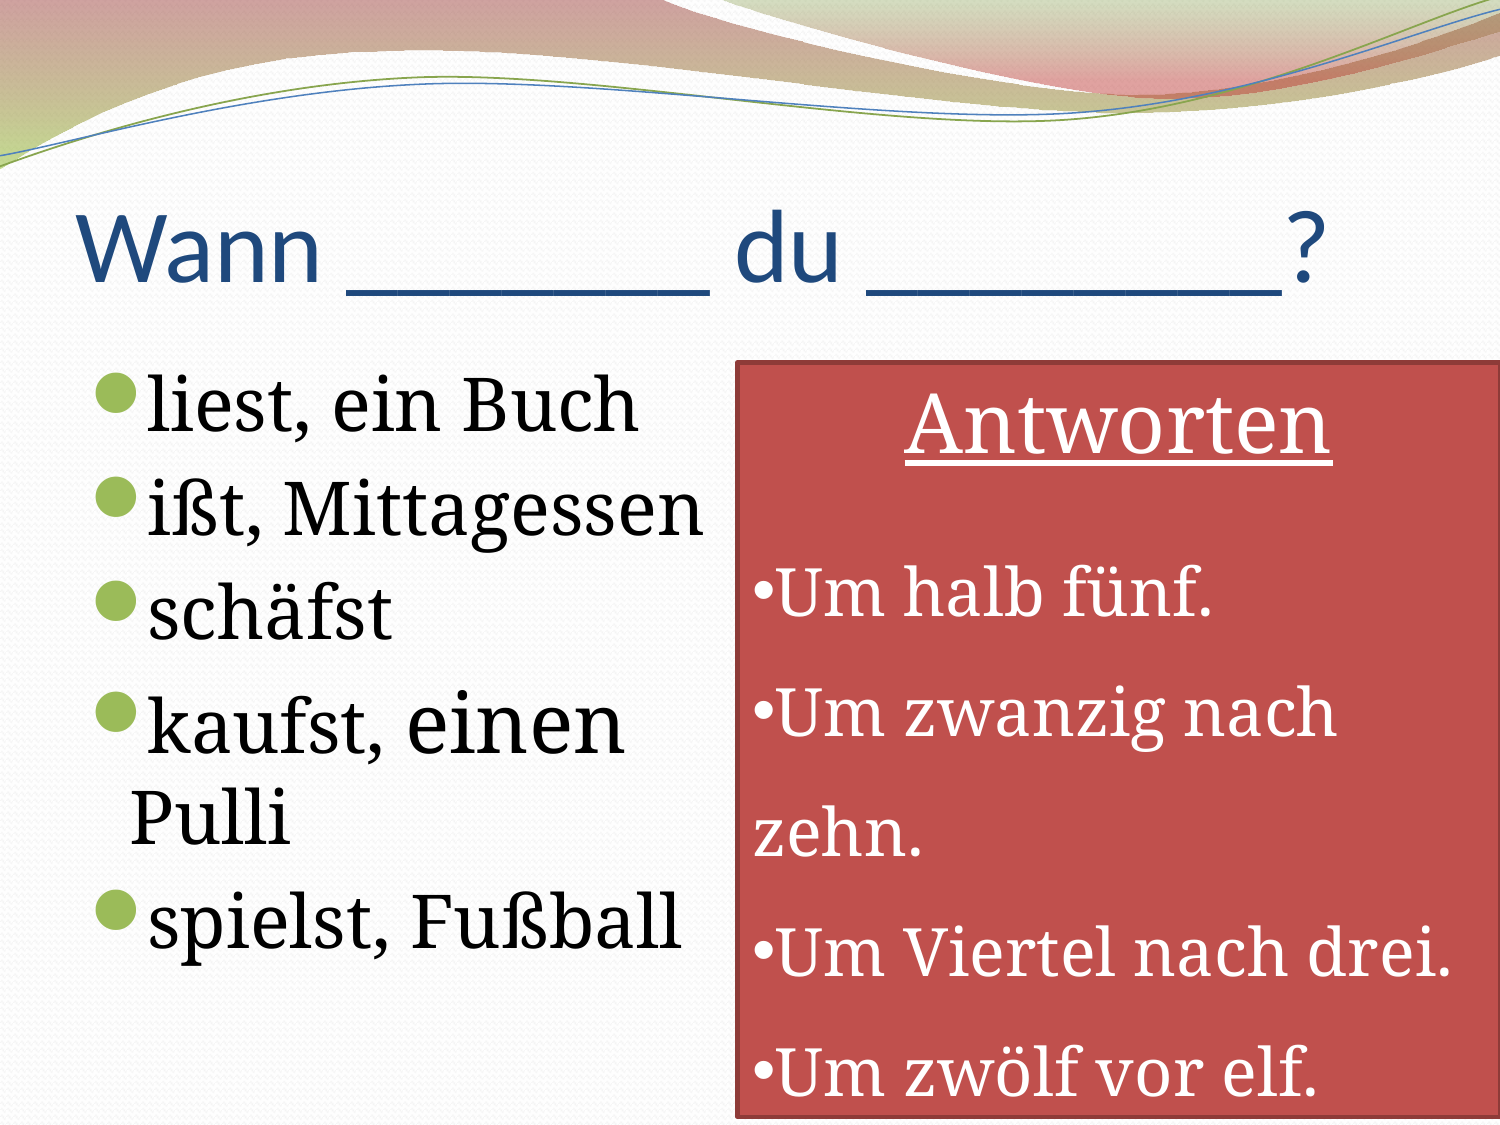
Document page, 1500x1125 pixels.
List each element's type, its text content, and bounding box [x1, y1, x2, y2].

list liest, ein Buch ißt, Mittagessen schäfst kaufst, einen Pulli spielst, Fußball [75, 350, 738, 1043]
title Wann _______ du ________? [75, 115, 1425, 303]
text_box Antworten Um halb fünf. Um zwanzig nach zehn. Um Viertel nach drei. Um zwölf vor elf. [735, 360, 1500, 1119]
